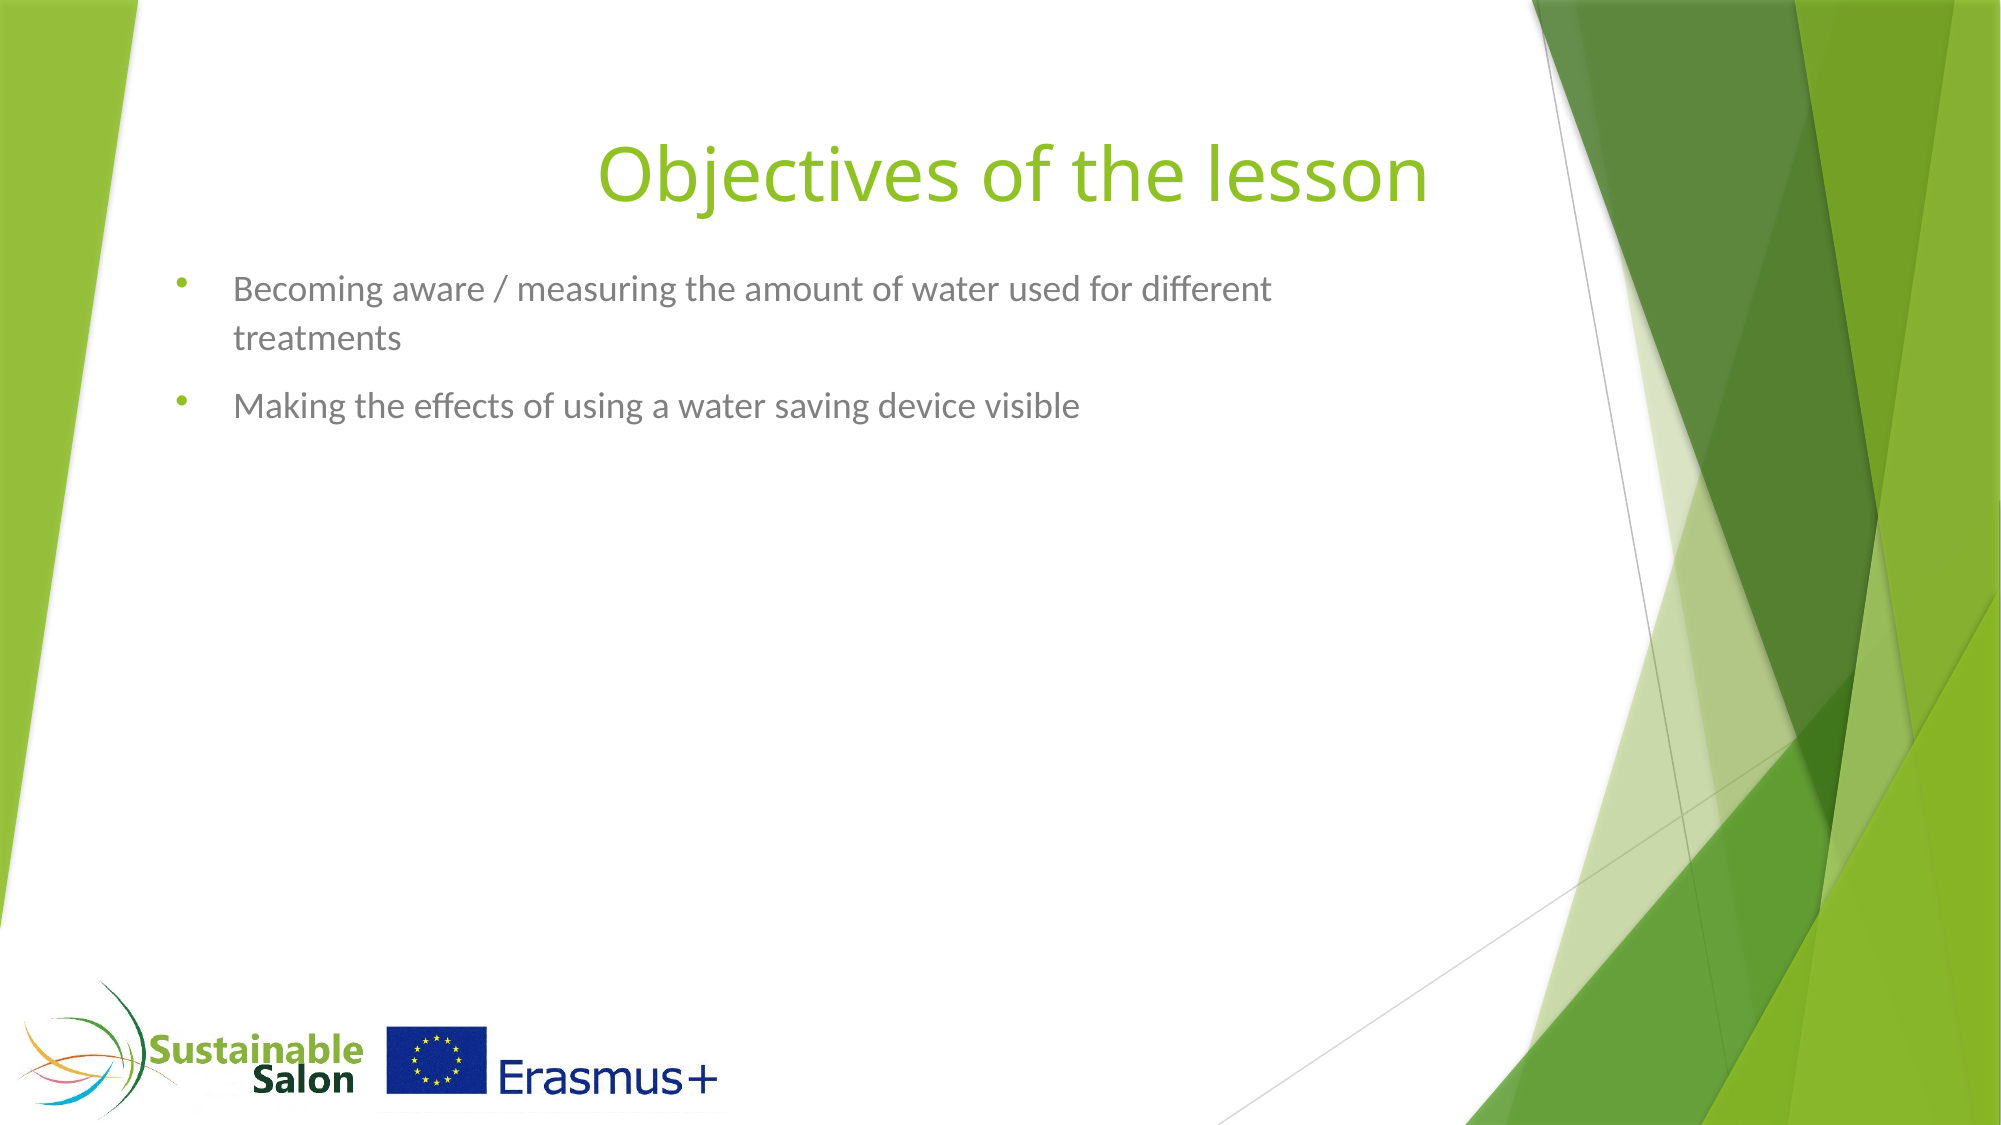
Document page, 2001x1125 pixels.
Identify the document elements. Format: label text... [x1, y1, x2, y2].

title Objectives of the lesson [144, 135, 1447, 224]
picture [10, 975, 737, 1125]
subtitle Becoming aware / measuring the amount of water used for different treatments Making the effects of using a water saving device visible [161, 253, 1430, 1090]
